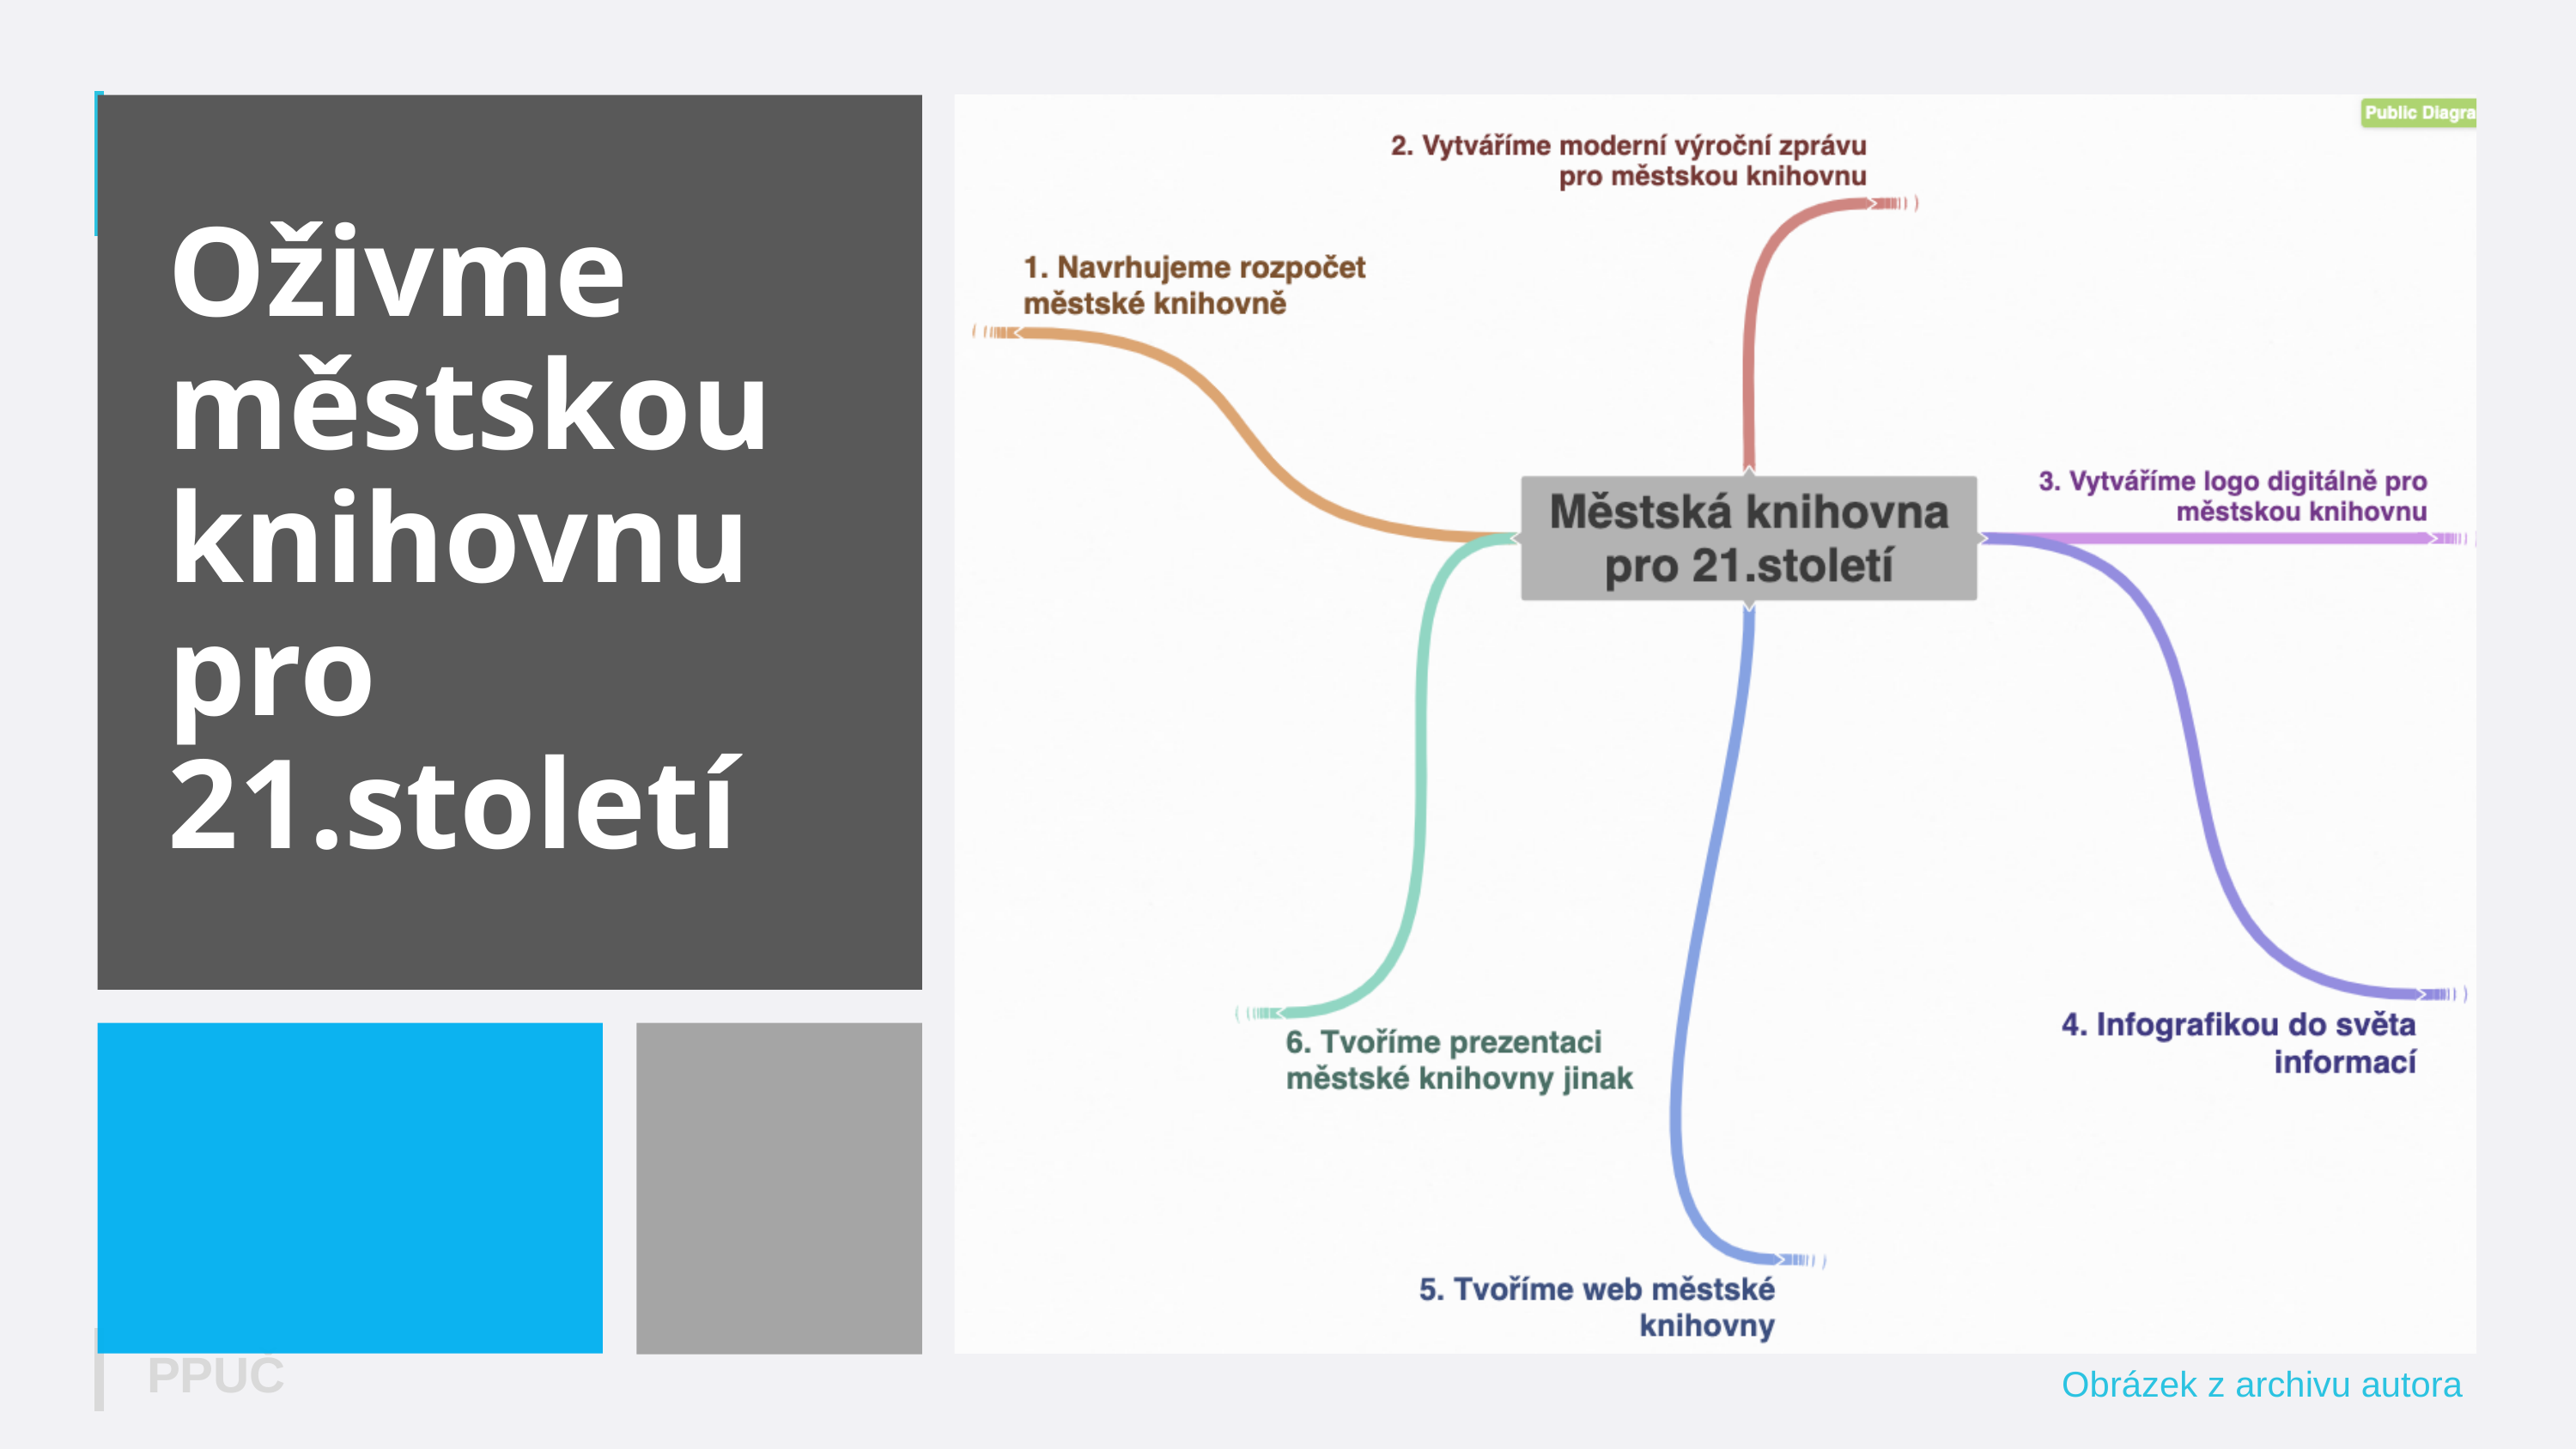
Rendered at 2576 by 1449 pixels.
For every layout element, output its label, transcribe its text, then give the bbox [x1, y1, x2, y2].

title Oživme městskou knihovnu pro 21.století [155, 196, 866, 888]
text_box [97, 1022, 604, 1355]
text_box [635, 1022, 923, 1355]
text_box Obrázek z archivu autora [2049, 1355, 2576, 1411]
picture [954, 94, 2477, 1354]
text_box [97, 94, 923, 991]
text_box [198, 245, 954, 582]
